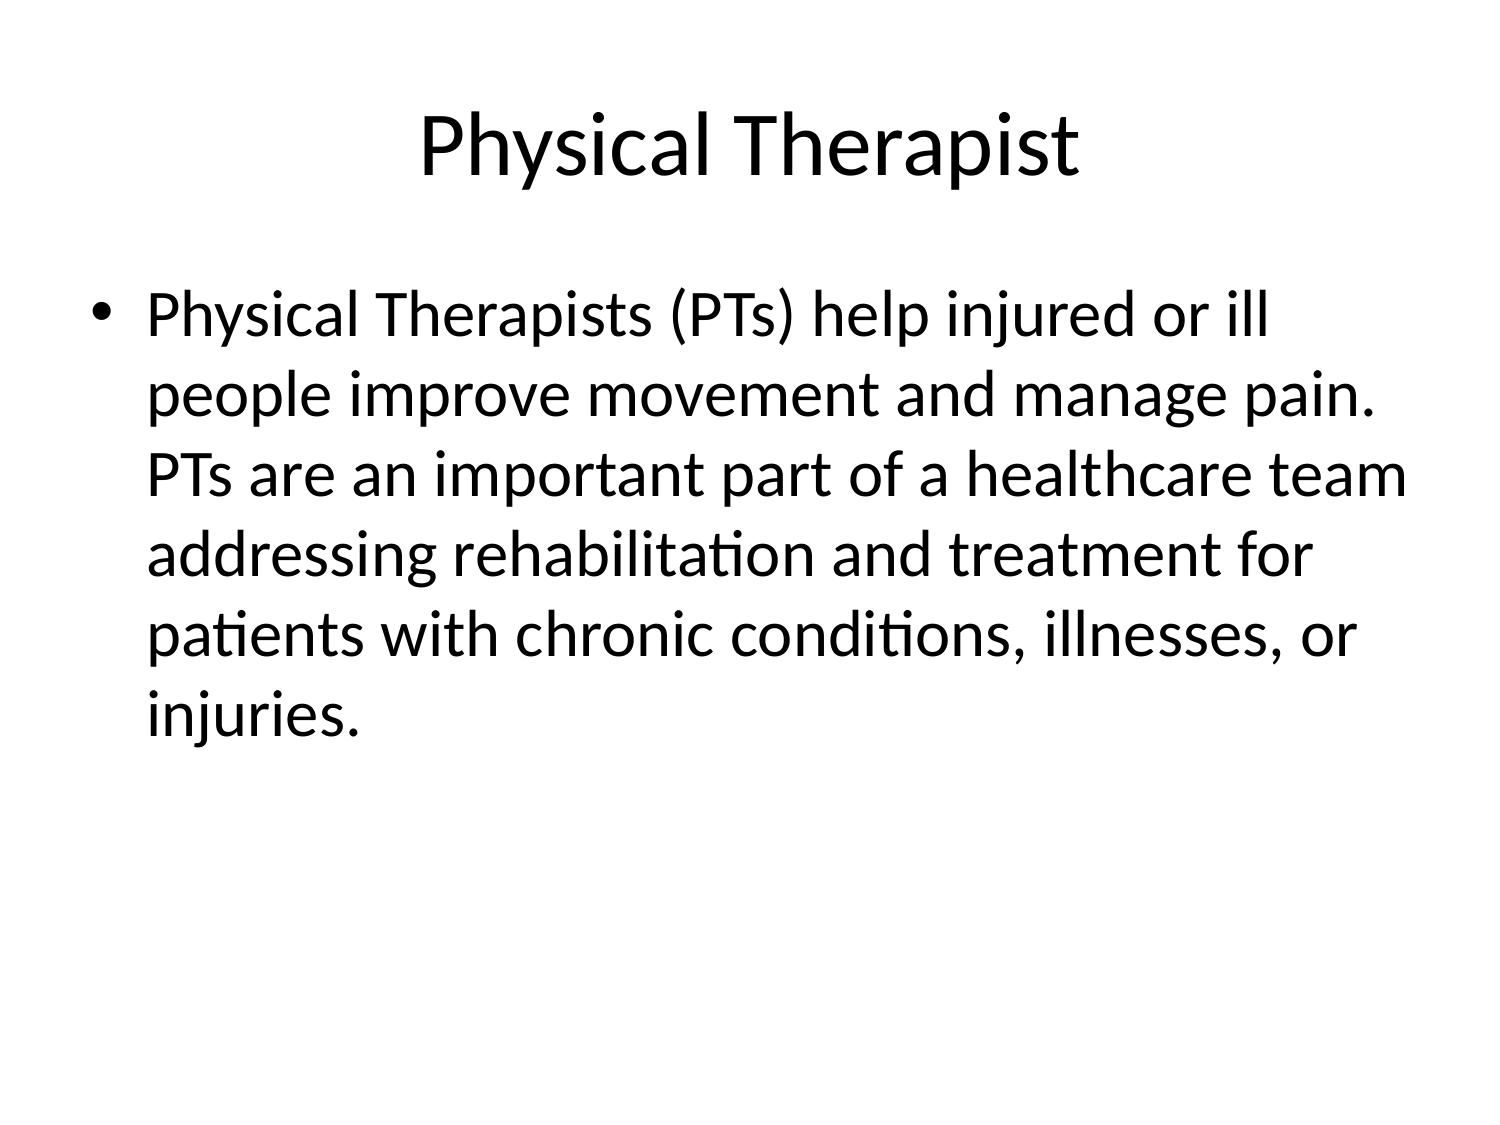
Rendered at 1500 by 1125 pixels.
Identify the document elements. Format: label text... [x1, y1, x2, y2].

title Physical Therapist [75, 45, 1425, 233]
list Physical Therapists (PTs) help injured or ill people improve movement and manage pain. PTs are an important part of a healthcare team addressing rehabilitation and treatment for patients with chronic conditions, illnesses, or injuries. [75, 262, 1425, 1005]
